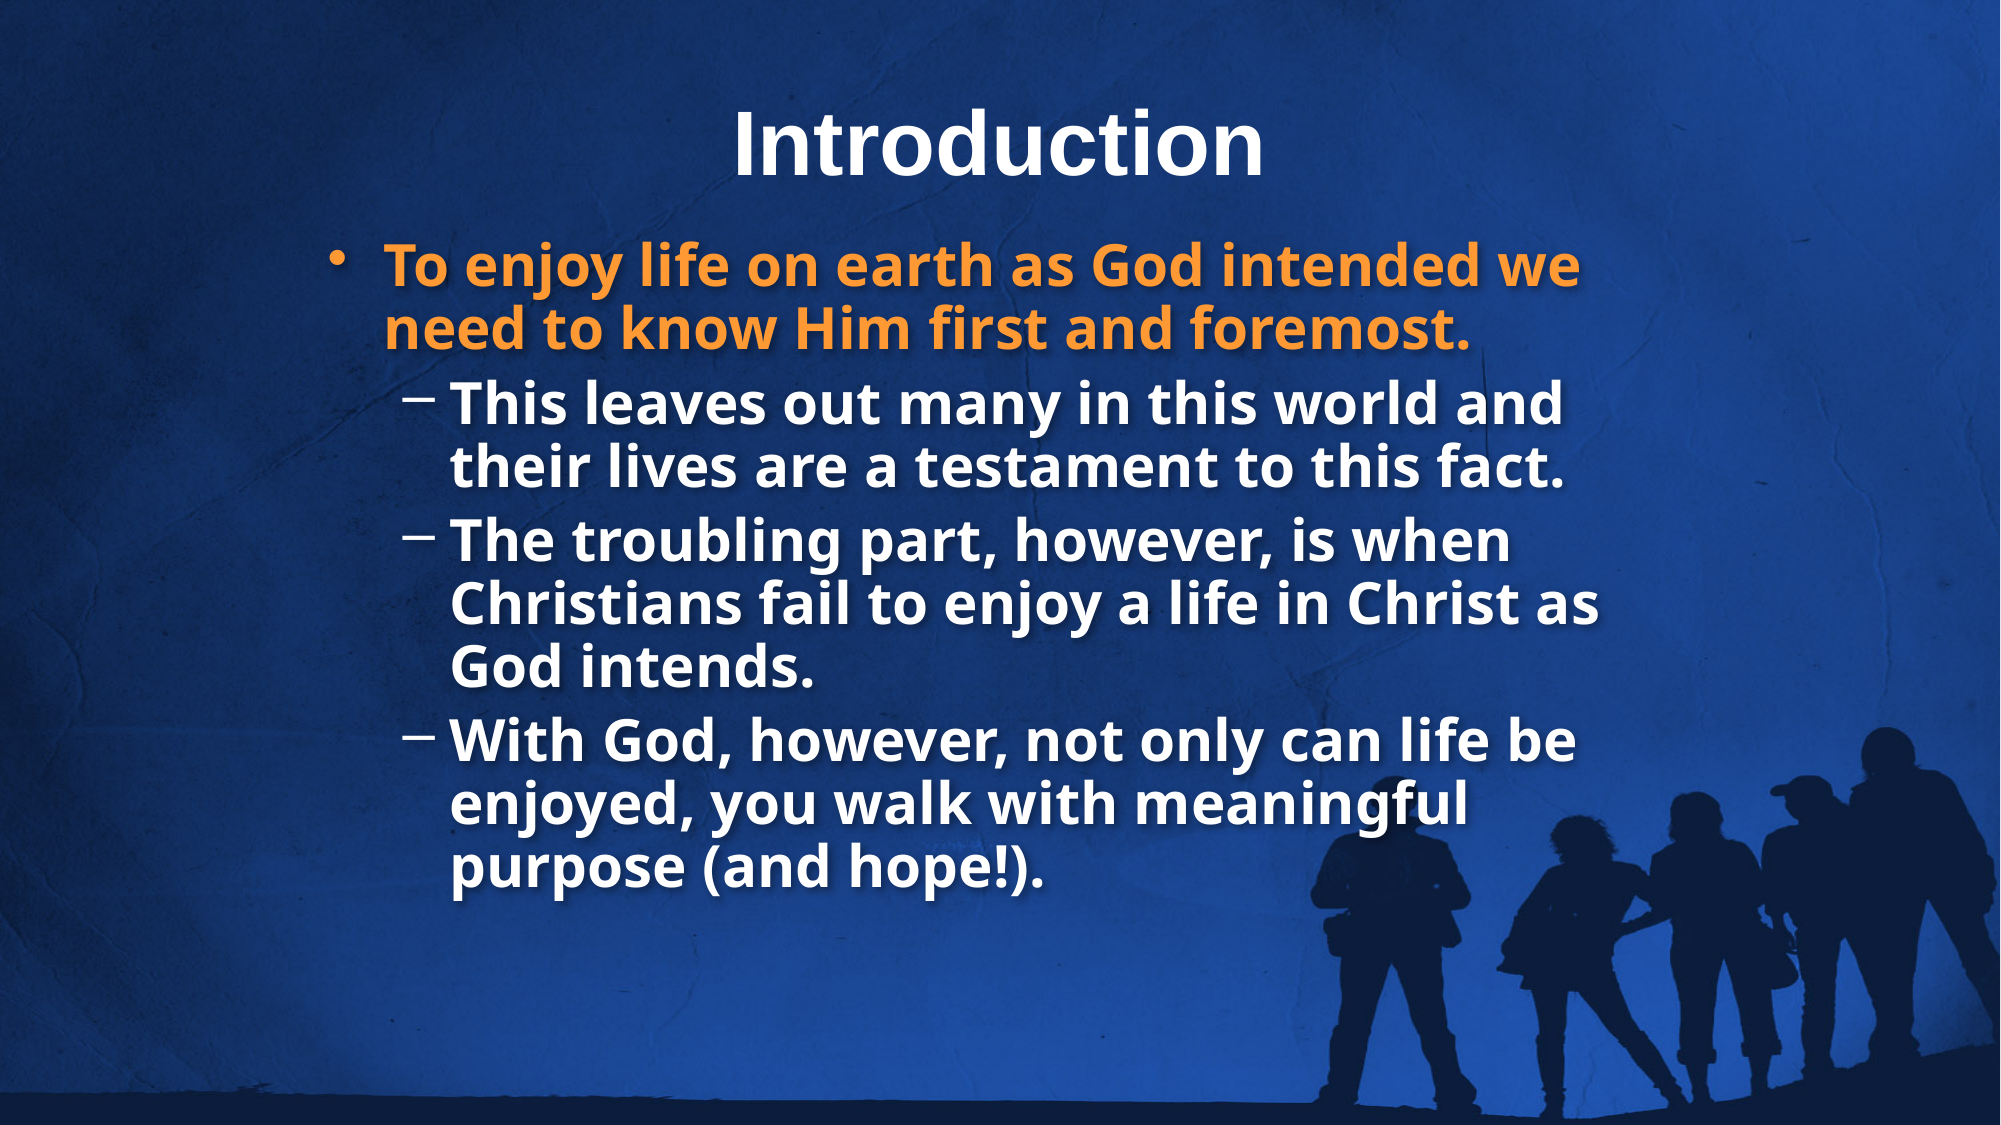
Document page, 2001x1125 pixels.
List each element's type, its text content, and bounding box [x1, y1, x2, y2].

title Introduction [99, 45, 1900, 233]
list To enjoy life on earth as God intended we need to know Him first and foremost. This leaves out many in this world and their lives are a testament to this fact. The troubling part, however, is when Christians fail to enjoy a life in Christ as God intends. With God, however, not only can life be enjoyed, you walk with meaningful purpose (and hope!). [312, 229, 1663, 1013]
picture [0, 0, 2001, 1125]
